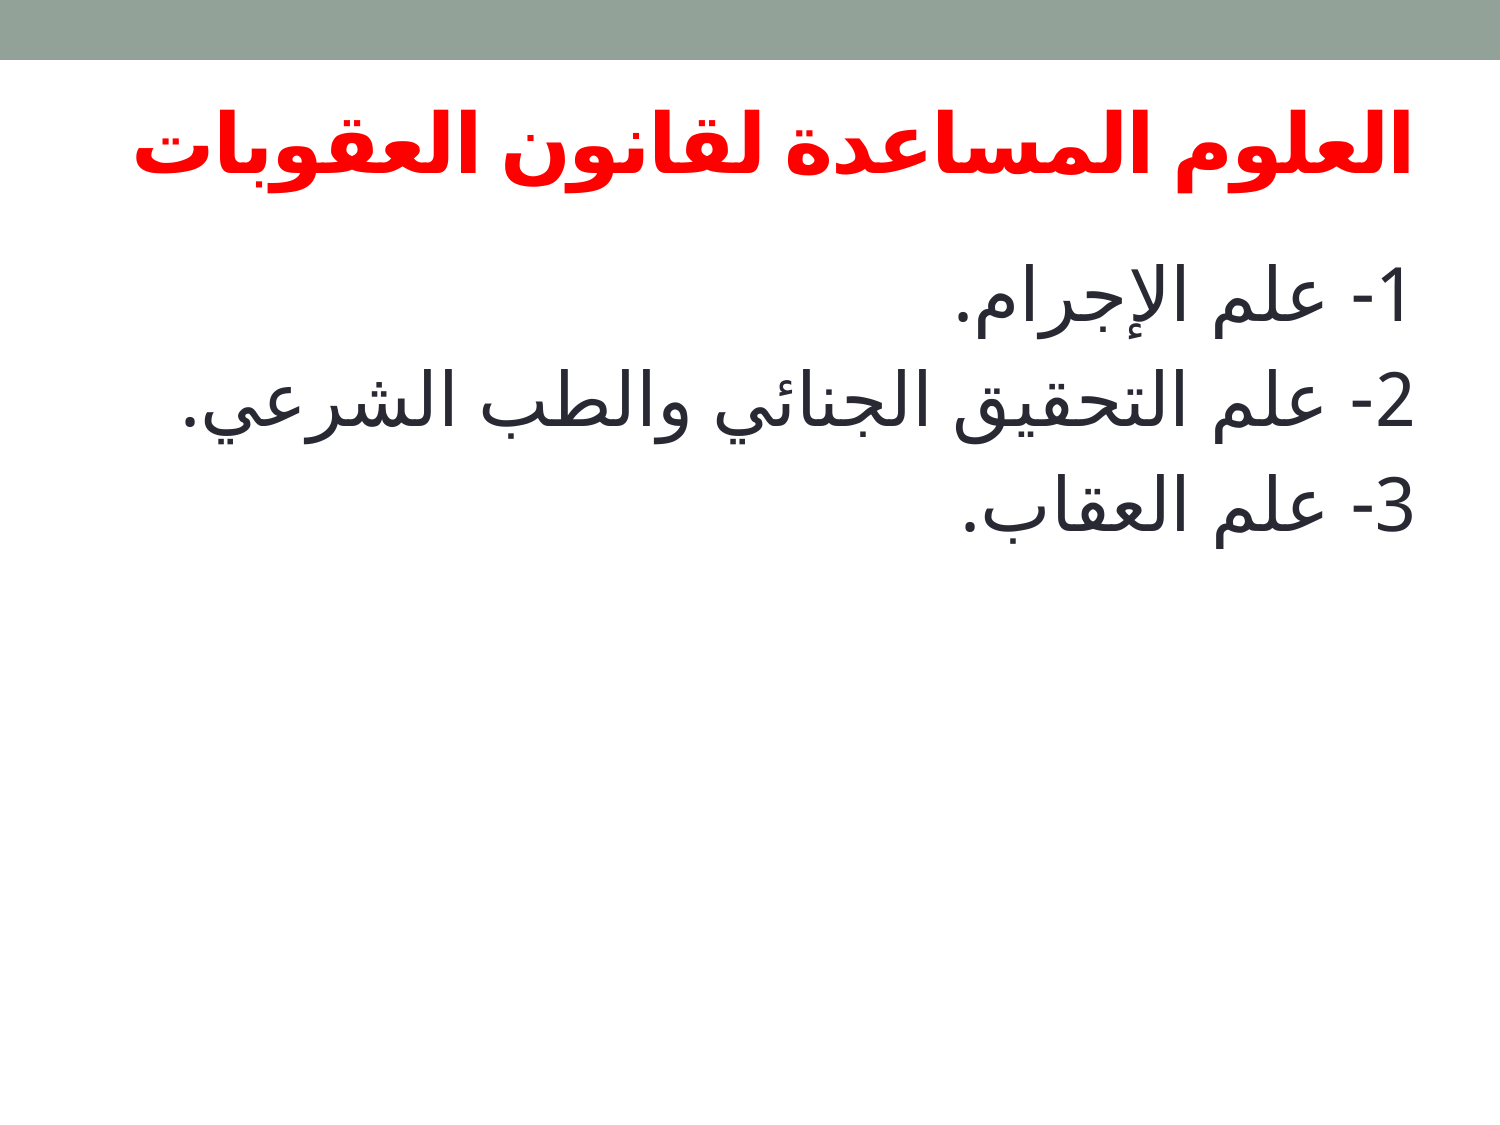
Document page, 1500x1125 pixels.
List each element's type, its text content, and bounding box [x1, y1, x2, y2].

title العلوم المساعدة لقانون العقوبات [82, 46, 1432, 164]
list 1- علم الإجرام. 2- علم التحقيق الجنائي والطب الشرعي. 3- علم العقاب. [82, 164, 1432, 907]
